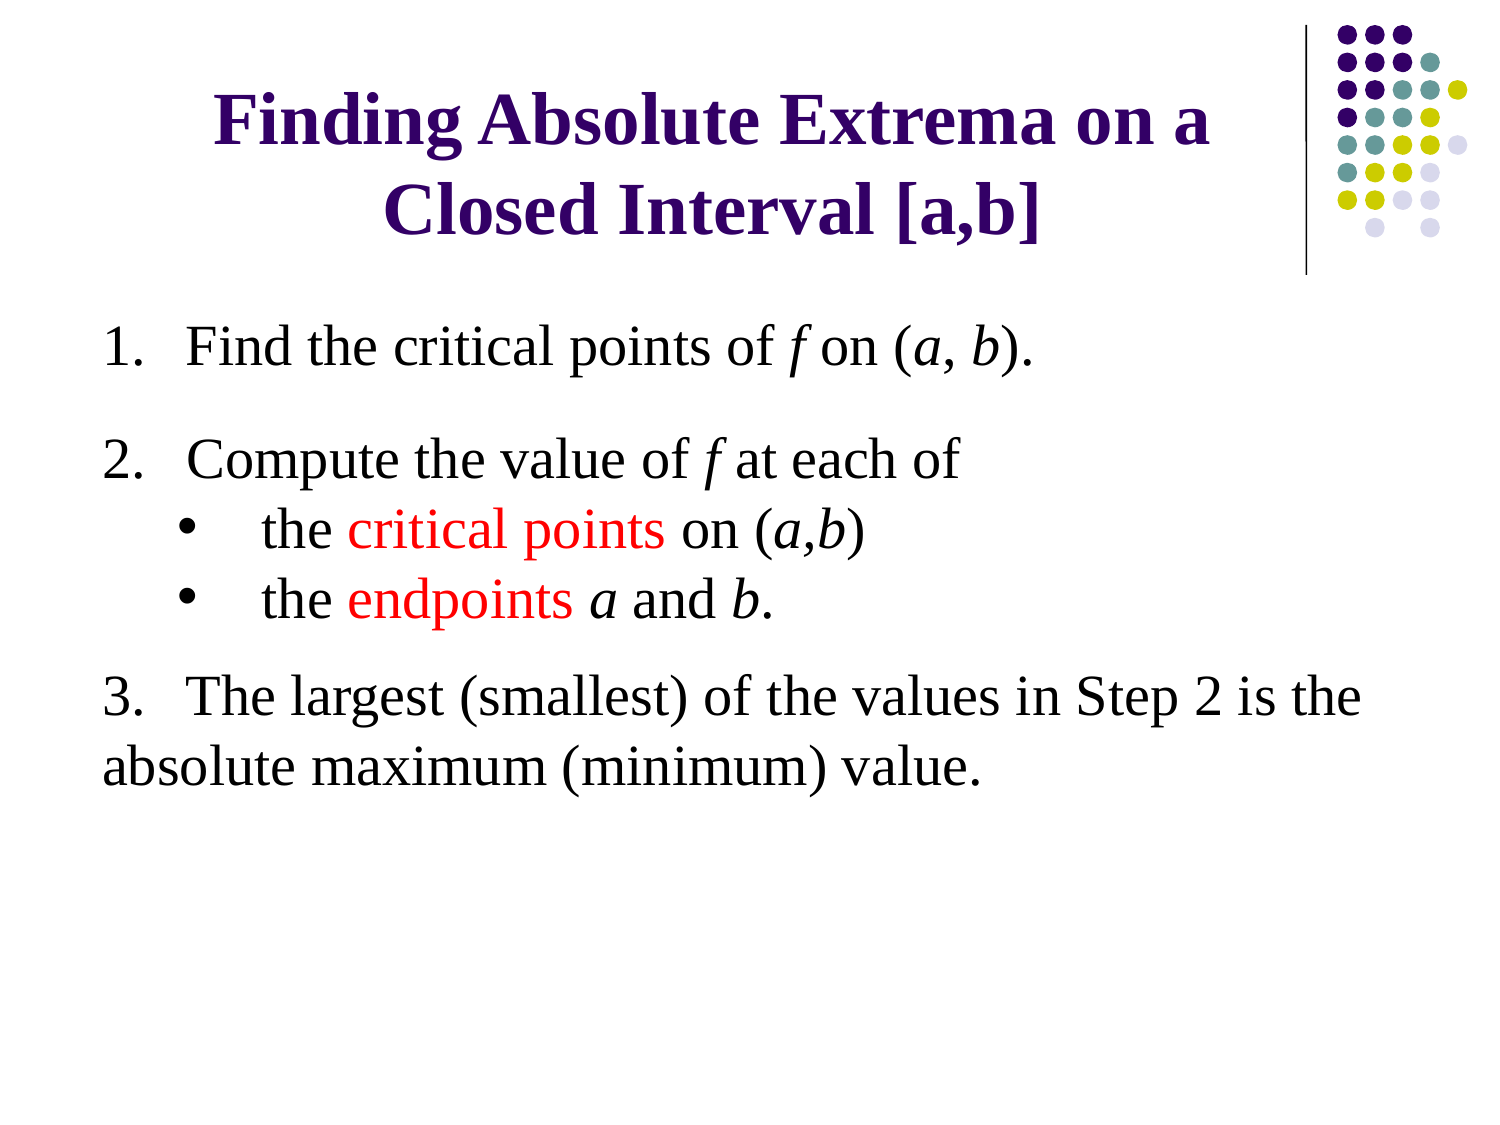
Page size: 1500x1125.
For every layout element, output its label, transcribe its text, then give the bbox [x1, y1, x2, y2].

text_box Finding Absolute Extrema on a Closed Interval [a,b] [137, 62, 1288, 258]
text_box Compute the value of f at each of the critical points on (a,b) the endpoints a and b. [87, 412, 1463, 638]
text_box 3. The largest (smallest) of the values in Step 2 is the absolute maximum (minimum) value. [87, 649, 1388, 805]
text_box 1. Find the critical points of f on (a, b). [87, 299, 1388, 385]
